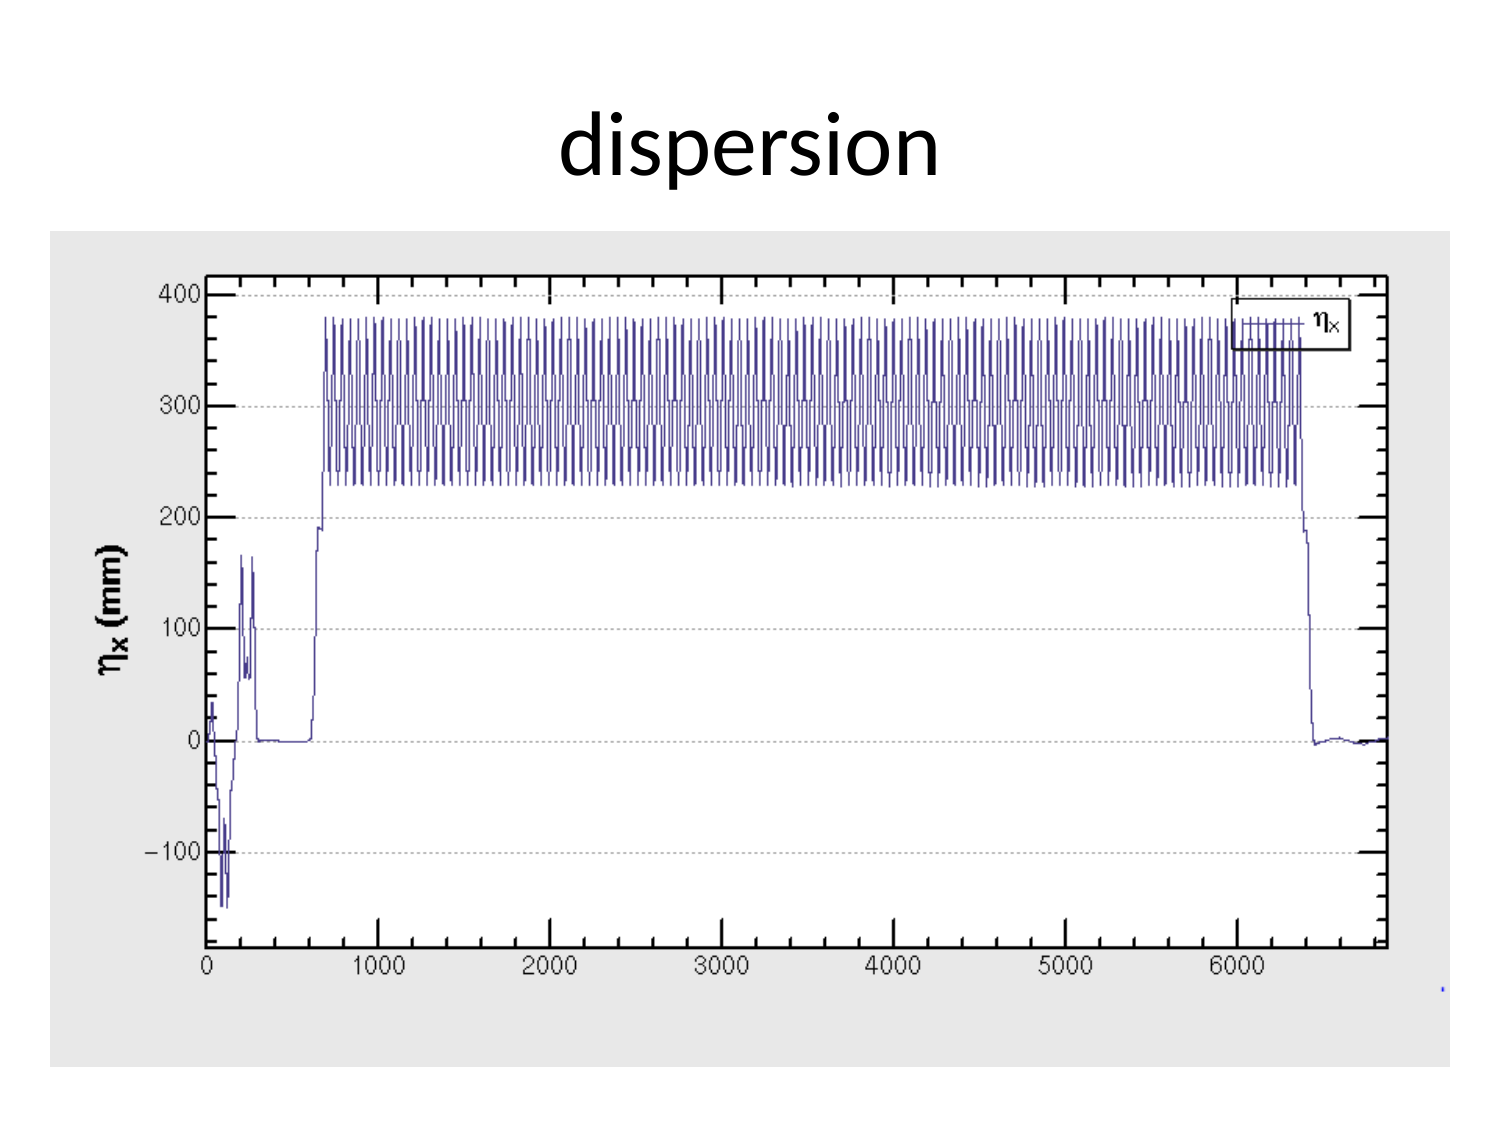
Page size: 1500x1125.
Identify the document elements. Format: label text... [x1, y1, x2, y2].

picture [49, 231, 1451, 1067]
title dispersion [75, 45, 1425, 230]
